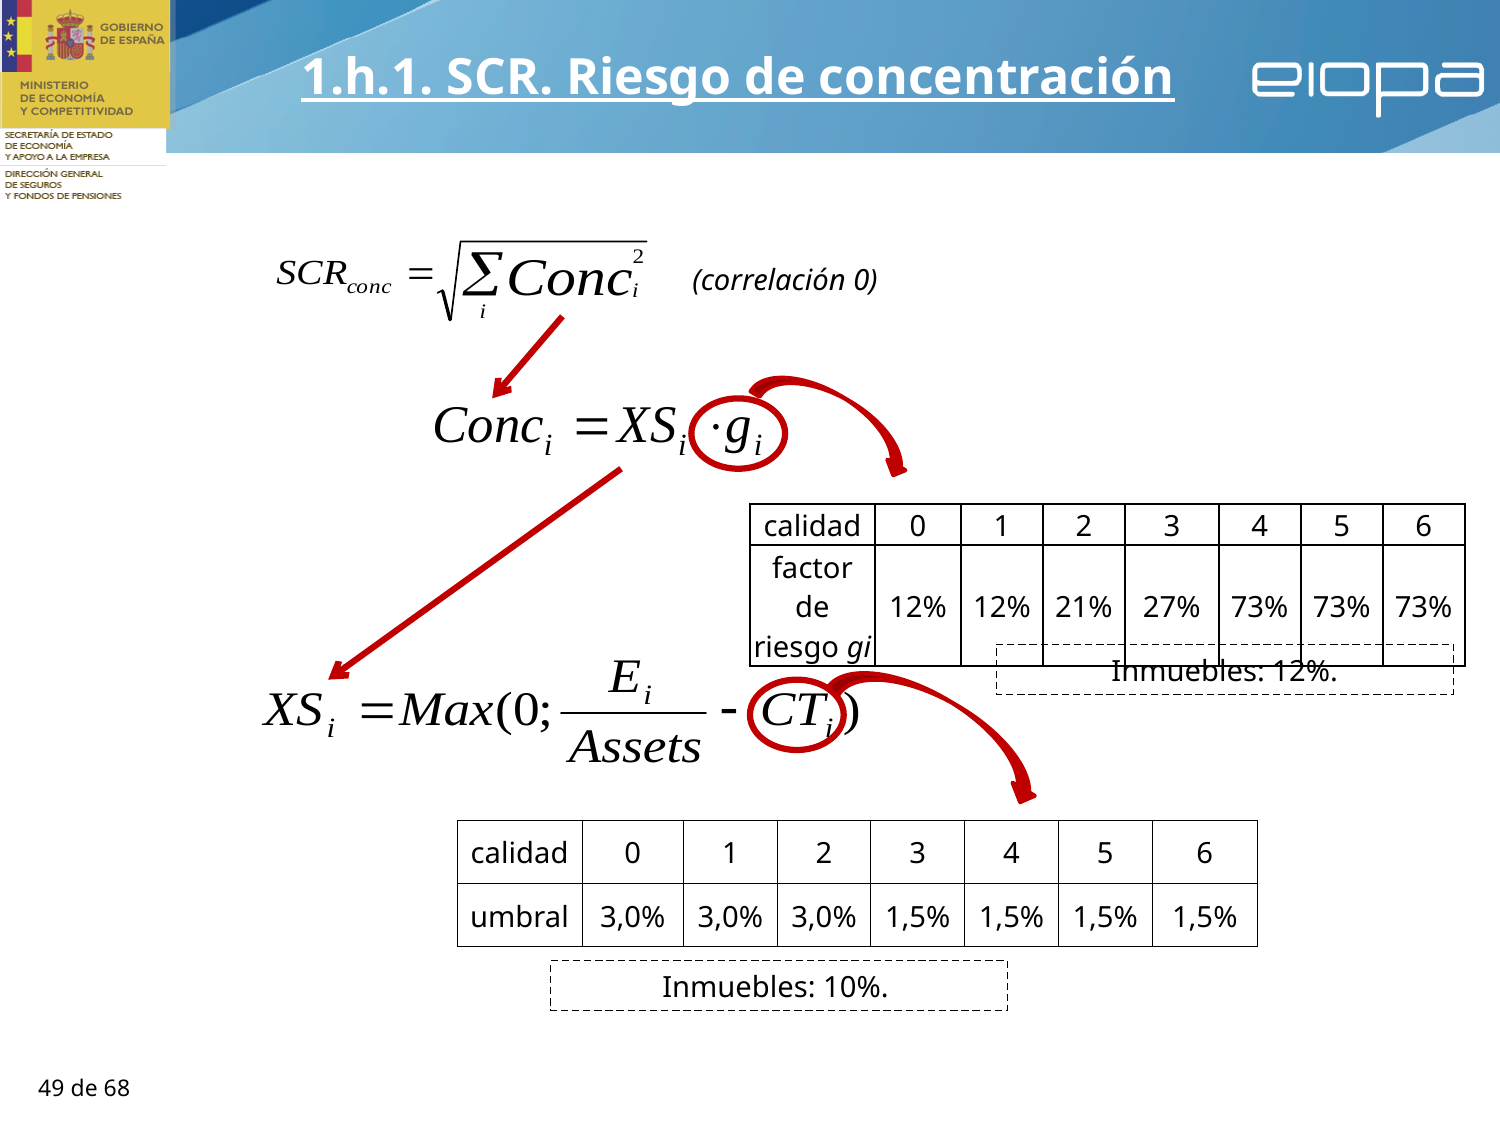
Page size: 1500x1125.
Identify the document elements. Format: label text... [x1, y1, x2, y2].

table_cell 73% [1384, 546, 1464, 665]
table_cell 73% [1302, 546, 1382, 644]
text_box [781, 415, 788, 452]
table_header 0 [876, 505, 960, 544]
text_box (correlación 0) [667, 254, 903, 304]
table_header 6 [1153, 821, 1257, 883]
text_box En el caso de participaciones (filiales y entidades participadas) en entidades de crédito y sociedades de inversión definidas en el artículo 92(2) de la directiva de nivel 1 (2009/138/EC) Participaciones deducidas de fondos propios: se considerarán sólo si el cambio de su valor en el escenario analizado conduce a un aumento de los fondos propios Participaciones no deducidas de fondos propios: se considerarán de la misma manera que cualquier otra inversión. [0, 1, 176, 129]
picture [251, 644, 868, 774]
table_header 3 [871, 821, 964, 883]
table_header 4 [965, 821, 1058, 883]
table_cell 1,5% [1059, 884, 1152, 946]
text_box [486, 321, 569, 393]
table_header 5 [1059, 821, 1152, 883]
picture [269, 234, 654, 329]
table_cell 1,5% [1153, 884, 1257, 946]
table_header 4 [1220, 505, 1300, 544]
text_box [752, 375, 908, 478]
table_cell 3,0% [583, 884, 683, 946]
table_header 1 [962, 505, 1042, 544]
table_header 5 [1302, 505, 1382, 544]
table_cell 27% [1126, 546, 1218, 644]
table_header 0 [583, 821, 683, 883]
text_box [425, 389, 774, 469]
table_cell 1,5% [871, 884, 964, 946]
table_cell umbral [458, 884, 582, 946]
table_header 2 [1044, 505, 1124, 544]
table_cell 12% [876, 546, 960, 665]
table_header calidad [751, 505, 874, 544]
text_box Inmuebles: 10%. [550, 960, 1008, 1011]
table_cell 3,0% [684, 884, 777, 946]
table_header 6 [1384, 505, 1464, 544]
table_cell factor de riesgo gi [751, 546, 874, 649]
table_header 1 [684, 821, 777, 883]
table_cell 73% [1220, 546, 1300, 644]
text_box 1.h.1. SCR. Riesgo de concentración [281, 23, 1196, 125]
table_cell 12% [962, 546, 1042, 665]
table_cell 21% [1044, 546, 1124, 644]
table_header 2 [778, 821, 870, 883]
table_cell 1,5% [965, 884, 1058, 946]
table_header 3 [1126, 505, 1218, 544]
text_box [327, 468, 622, 680]
text_box Inmuebles: 12%. [996, 644, 1454, 695]
picture [0, 1, 1500, 201]
text_box [875, 671, 1037, 805]
table_cell 3,0% [778, 884, 870, 946]
table_header calidad [458, 821, 582, 883]
